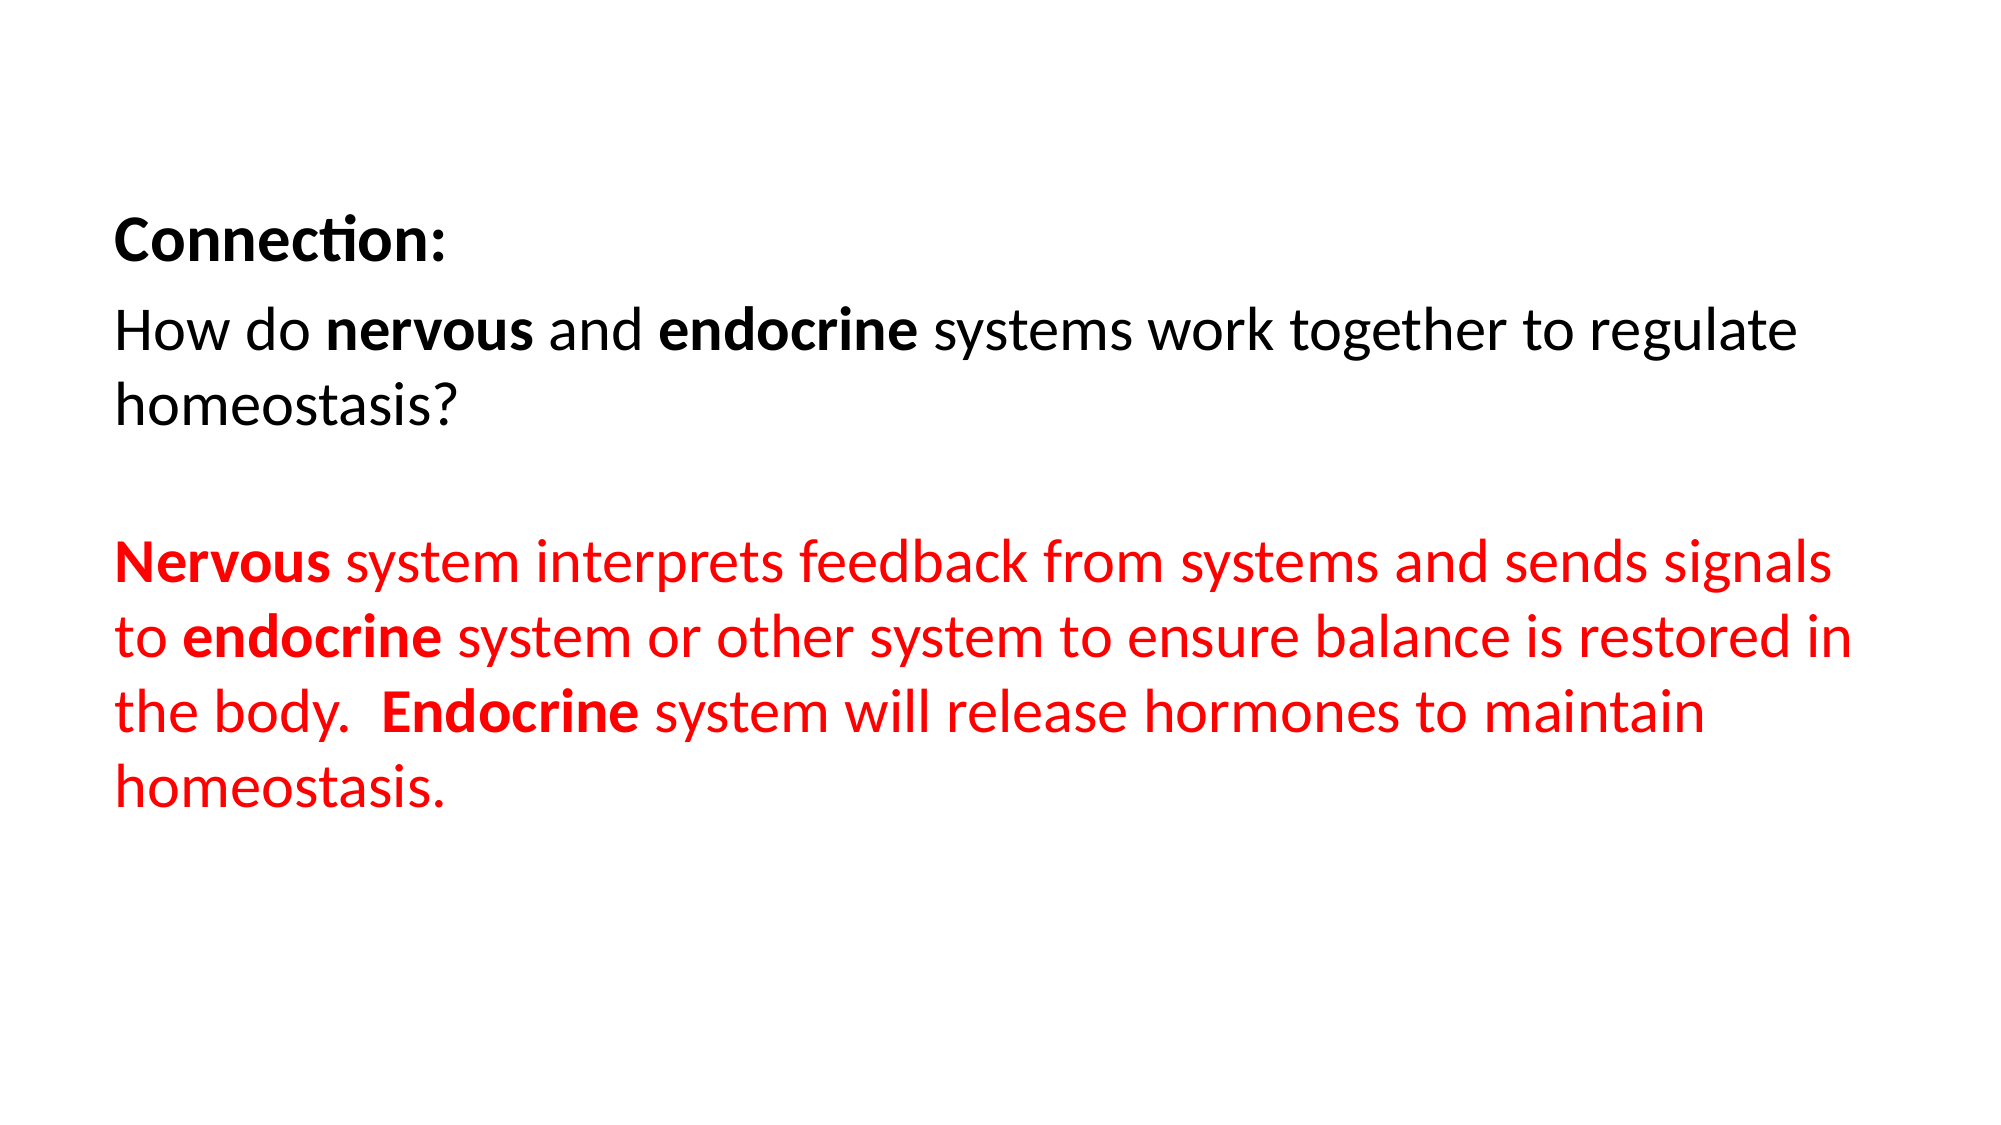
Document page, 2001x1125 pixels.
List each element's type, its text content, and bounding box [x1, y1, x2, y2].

list Connection: How do nervous and endocrine systems work together to regulate homeostasis? Nervous system interprets feedback from systems and sends signals to endocrine system or other system to ensure balance is restored in the body. Endocrine system will release hormones to maintain homeostasis. [99, 187, 1900, 988]
